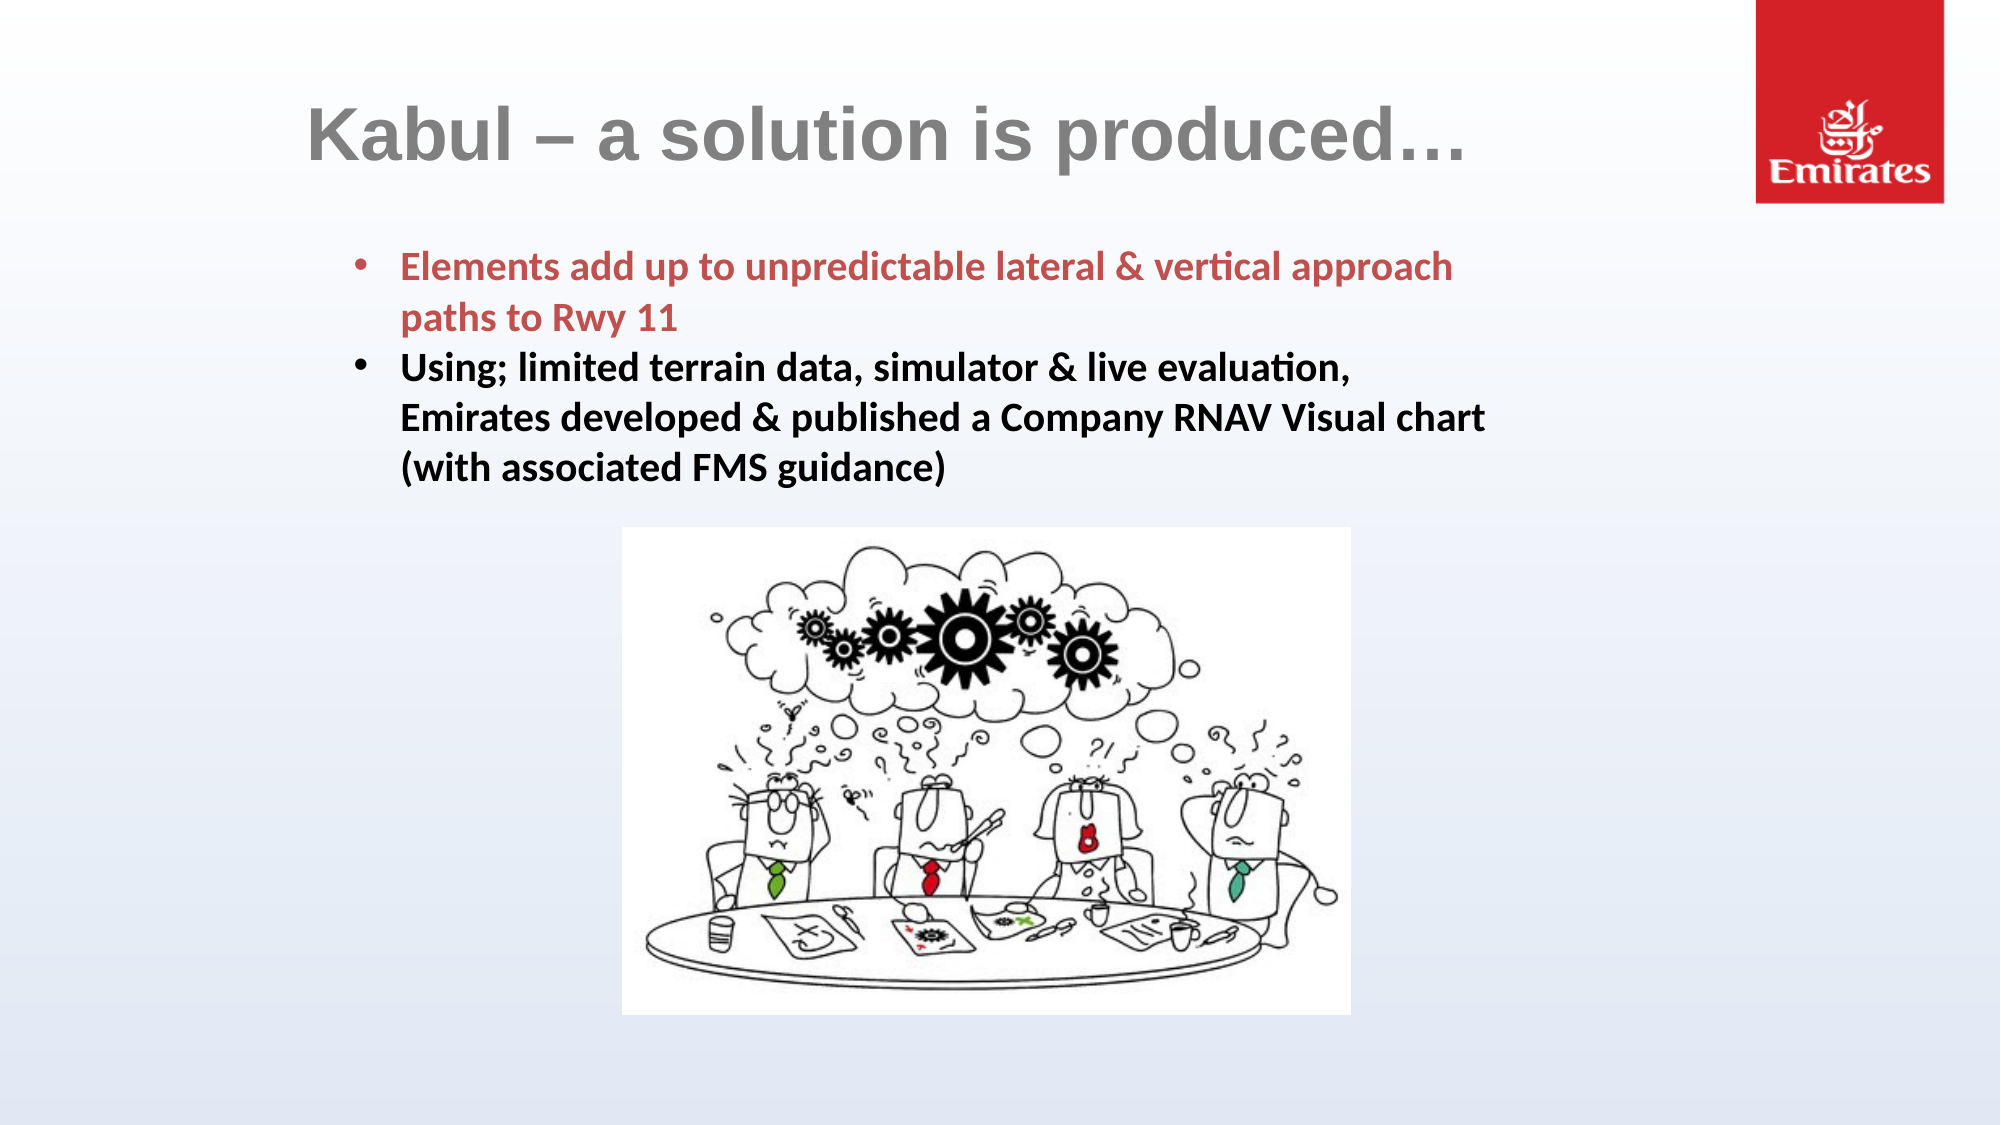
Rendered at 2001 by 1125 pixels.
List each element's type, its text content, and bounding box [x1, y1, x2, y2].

title Kabul – a solution is produced… [291, 78, 1675, 154]
text_box Elements add up to unpredictable lateral & vertical approach paths to Rwy 11 Using; limited terrain data, simulator & live evaluation, Emirates developed & published a Company RNAV Visual chart (with associated FMS guidance) [338, 231, 1508, 500]
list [621, 526, 1352, 1015]
picture [1755, 0, 1945, 204]
